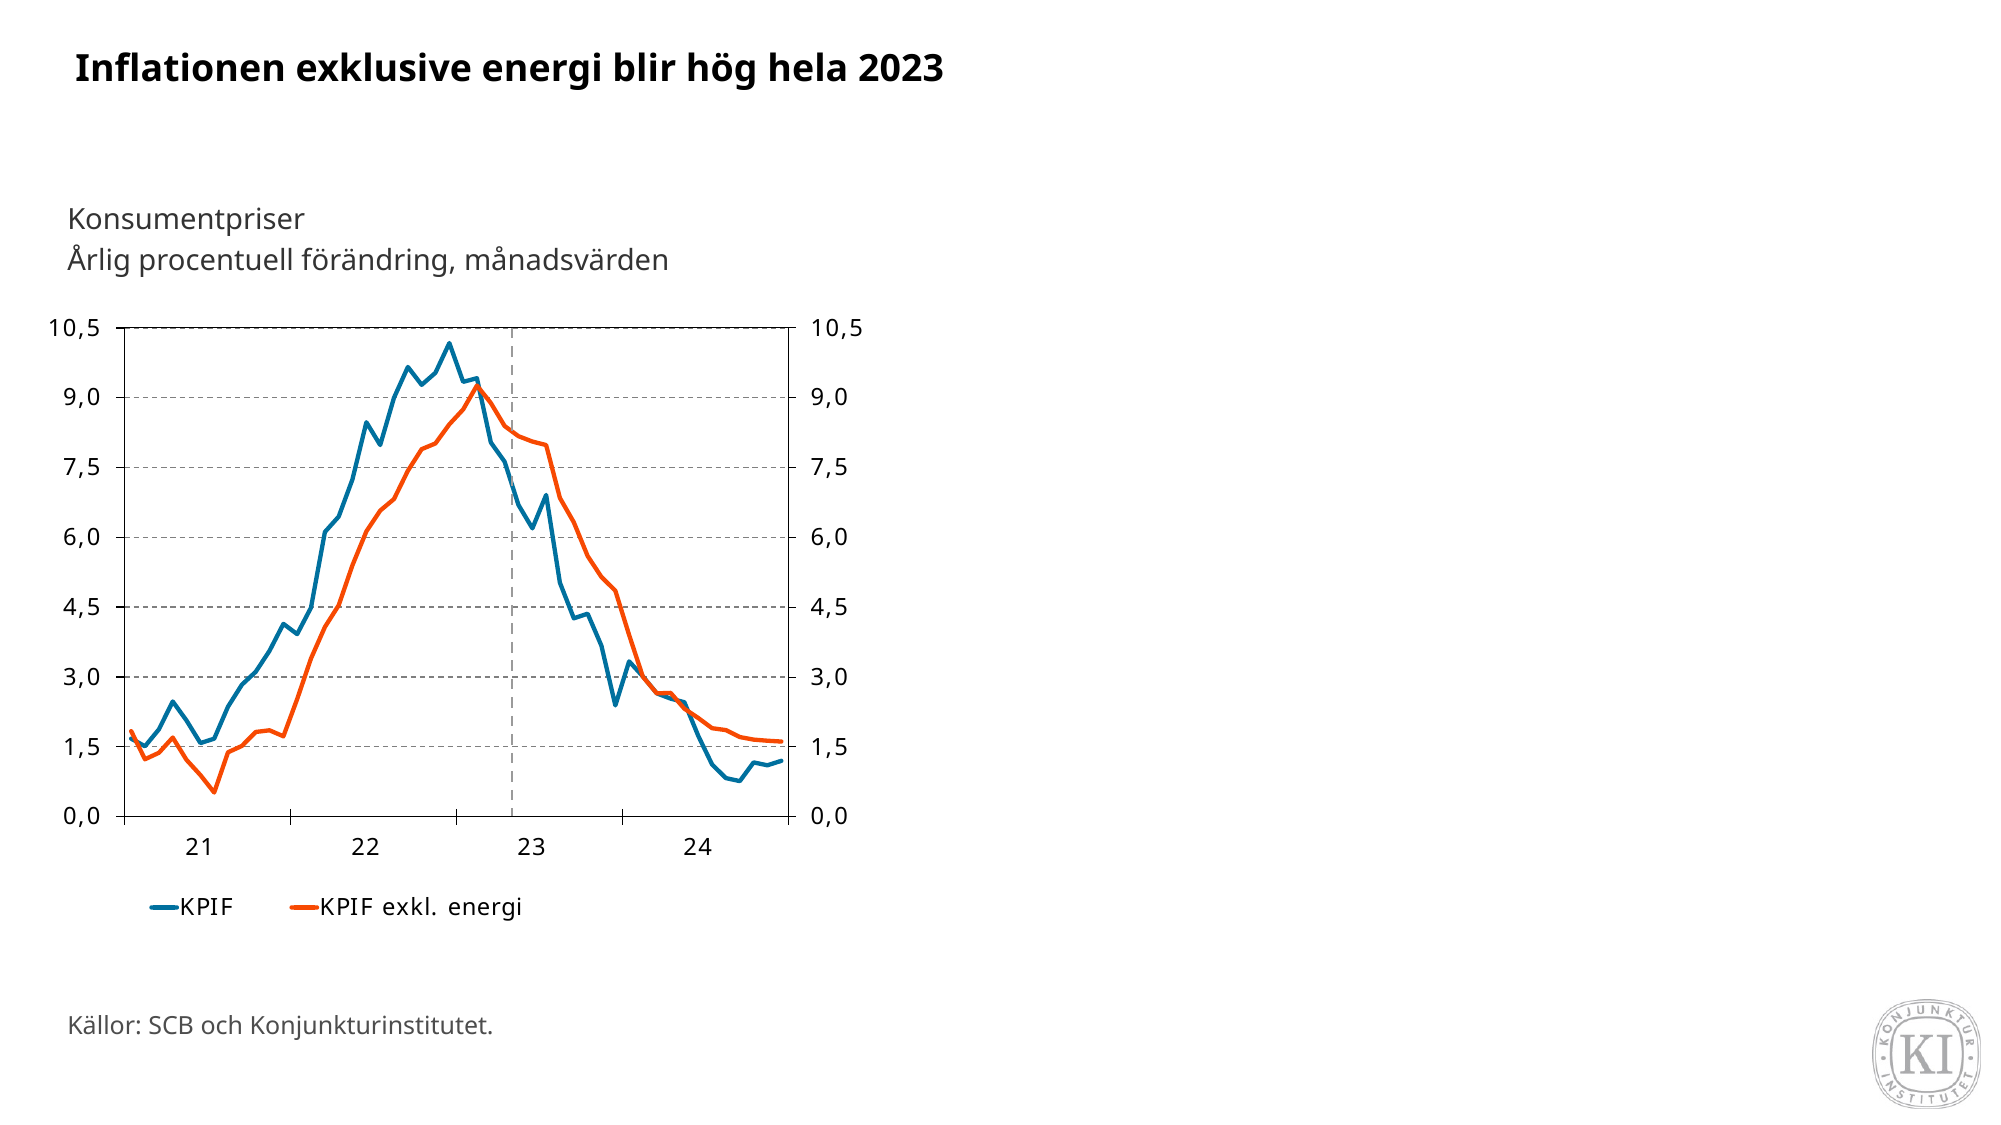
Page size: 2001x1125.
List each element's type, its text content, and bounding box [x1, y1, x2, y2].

text_box [53, 39, 937, 122]
text_box Konsumentpriser Årlig procentuell förändring, månadsvärden [52, 201, 936, 284]
text_box Källor: SCB och Konjunkturinstitutet. [52, 1001, 936, 1100]
list Inflationen exklusive energi blir hög hela 2023 [60, 36, 1745, 120]
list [31, 302, 918, 926]
picture [1872, 999, 1981, 1109]
